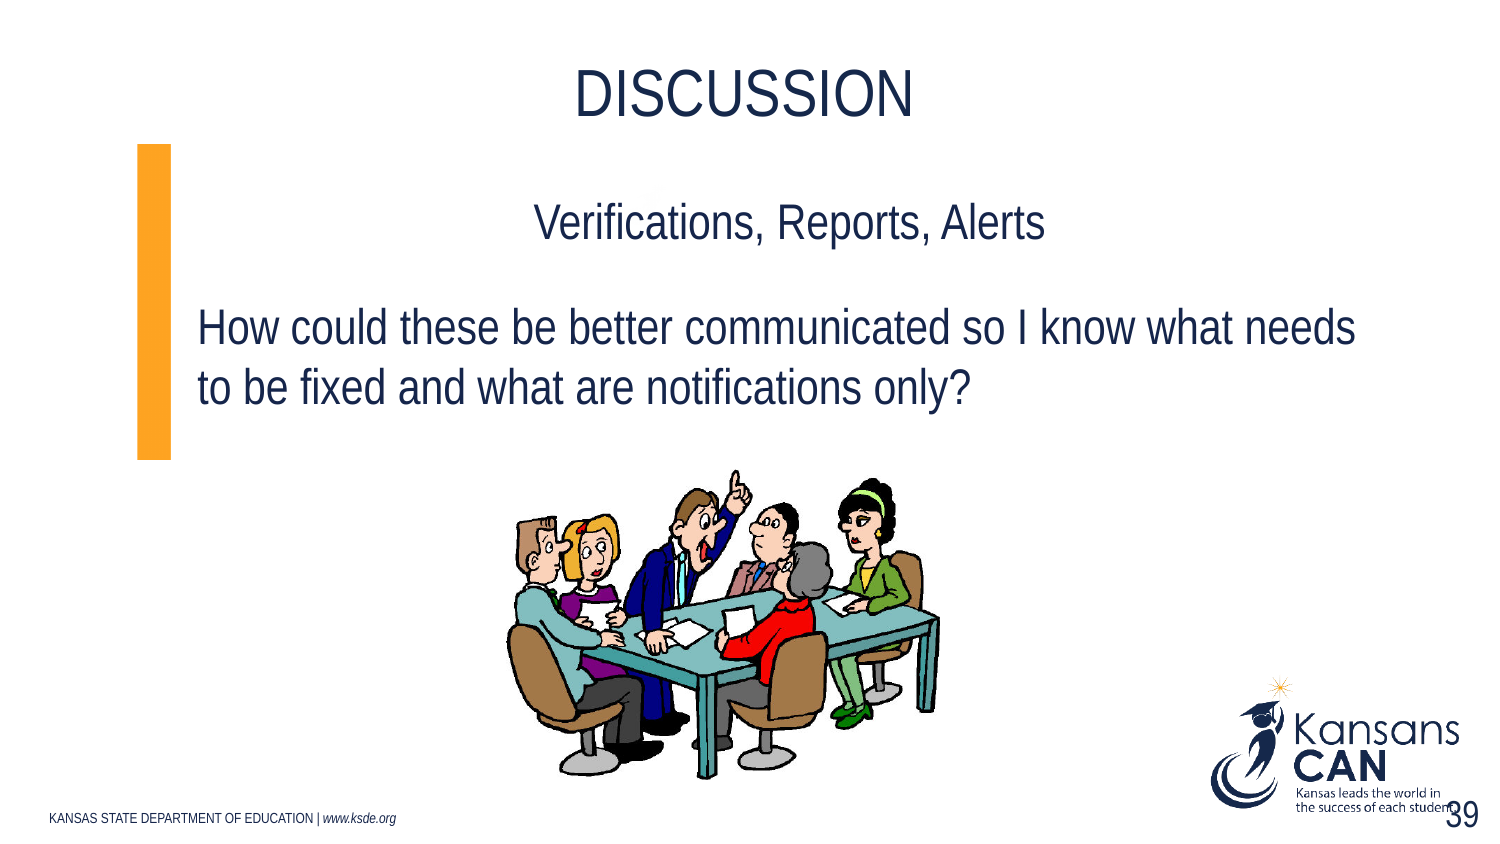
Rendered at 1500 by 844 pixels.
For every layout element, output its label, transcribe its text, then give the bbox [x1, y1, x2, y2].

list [506, 469, 941, 780]
text_box 39 [1424, 783, 1500, 843]
text_box Verifications, Reports, Alerts How could these be better communicated so I know what needs to be fixed and what are notifications only? [137, 144, 1383, 460]
picture [1208, 671, 1463, 822]
title Discussion [514, 34, 940, 131]
